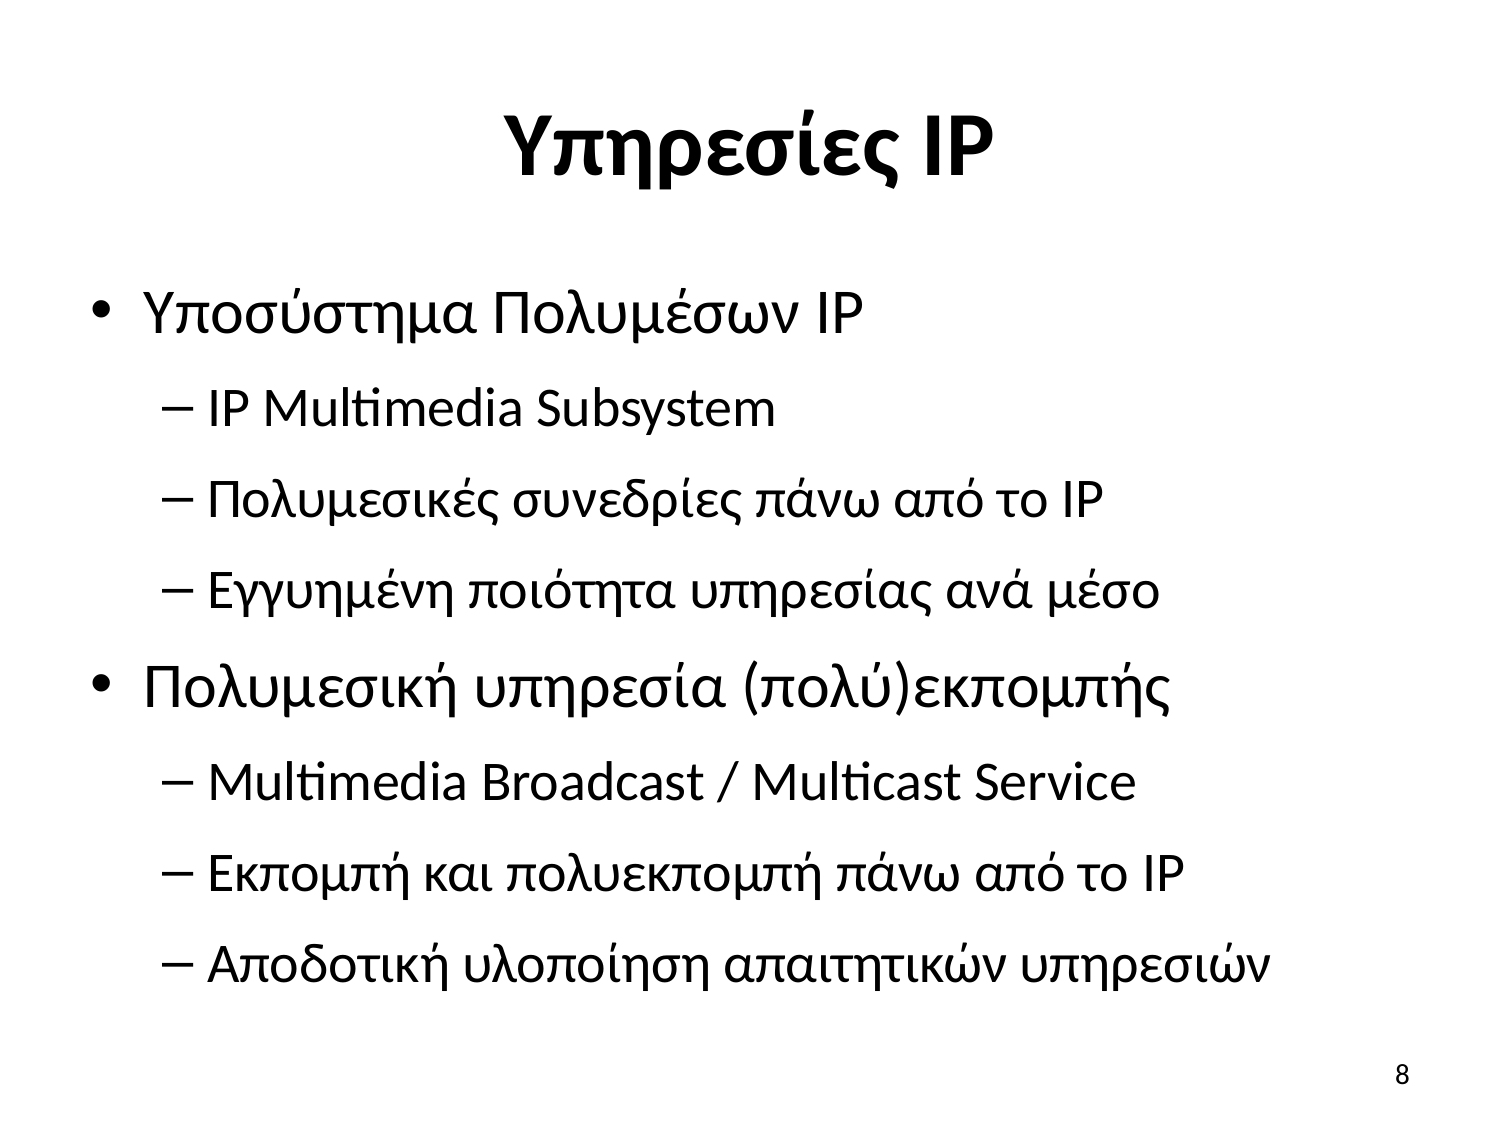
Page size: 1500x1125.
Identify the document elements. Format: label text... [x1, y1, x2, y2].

list Υποσύστημα Πολυμέσων IP IP Multimedia Subsystem Πολυμεσικές συνεδρίες πάνω από το IP Εγγυημένη ποιότητα υπηρεσίας ανά μέσο Πολυμεσική υπηρεσία (πολύ)εκπομπής Multimedia Broadcast / Multicast Service Εκπομπή και πολυεκπομπή πάνω από το IP Αποδοτική υλοποίηση απαιτητικών υπηρεσιών [75, 262, 1425, 1005]
slide_number 8 [1074, 1042, 1425, 1103]
title Υπηρεσίες IP [75, 45, 1425, 233]
